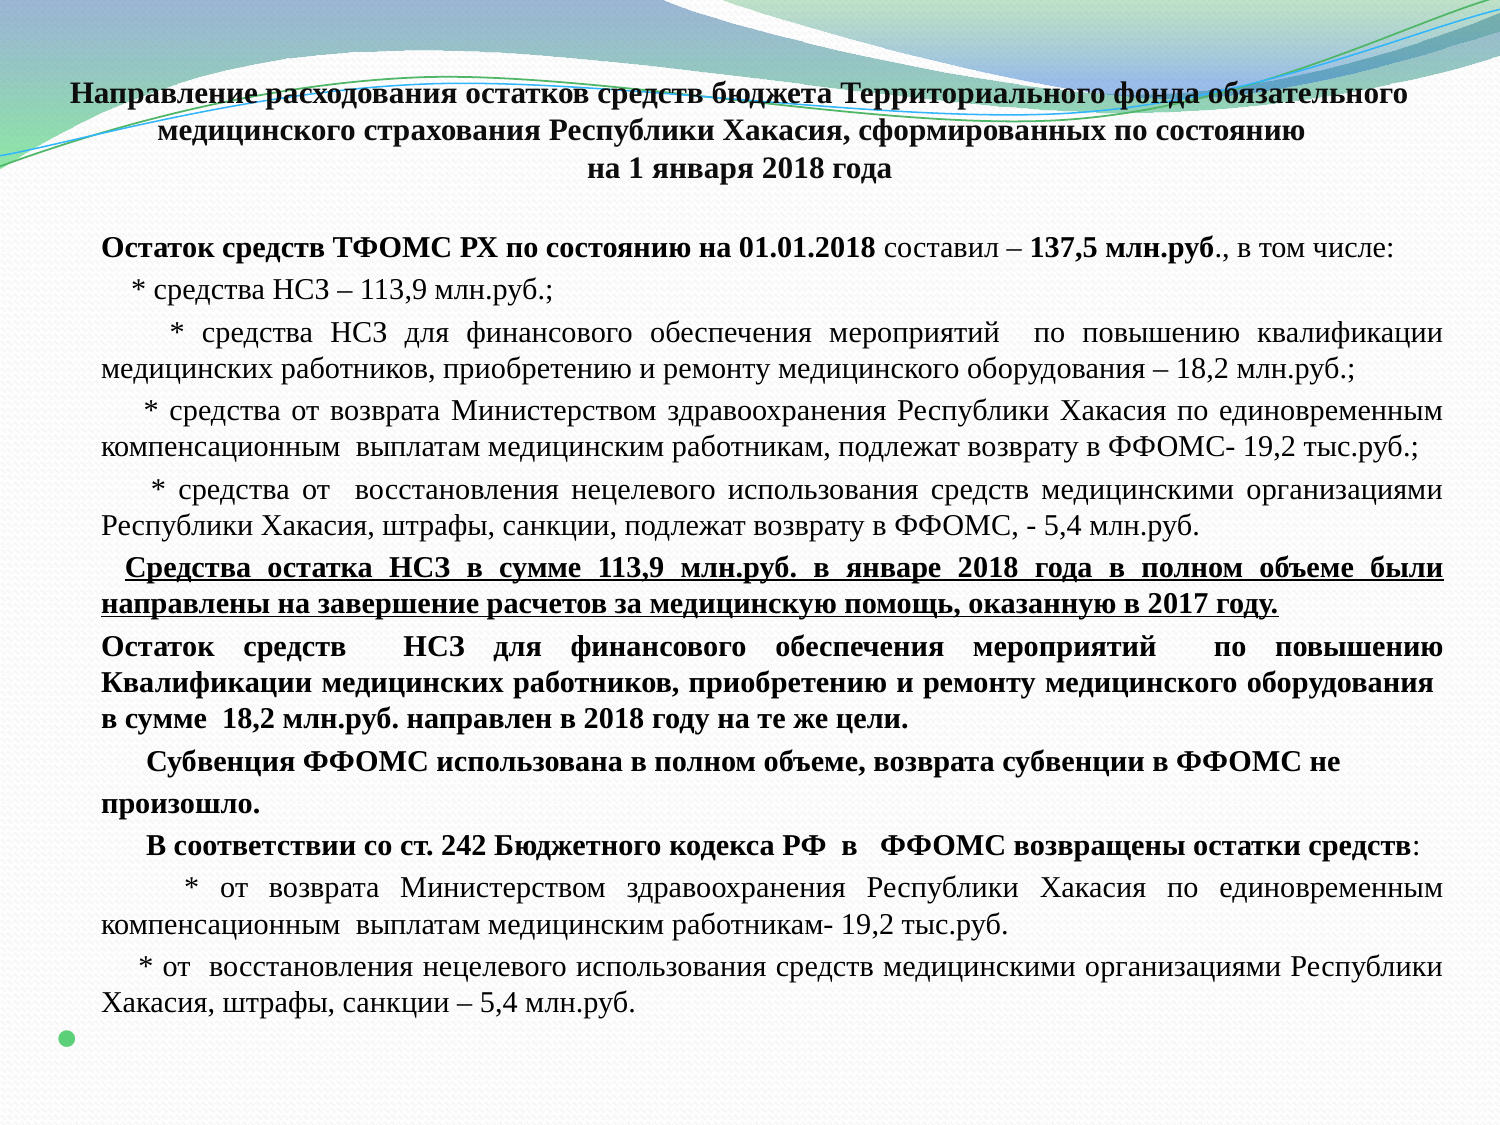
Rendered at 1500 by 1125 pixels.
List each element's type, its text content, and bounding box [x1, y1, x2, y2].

title Направление расходования остатков средств бюджета Территориального фонда обязательного медицинского страхования Республики Хакасия, сформированных по состоянию на 1 января 2018 года [64, 54, 1415, 185]
list Остаток средств ТФОМС РХ по состоянию на 01.01.2018 составил – 137,5 млн.руб., в том числе: * средства НСЗ – 113,9 млн.руб.; * средства НСЗ для финансового обеспечения мероприятий по повышению квалификации медицинских работников, приобретению и ремонту медицинского оборудования – 18,2 млн.руб.; * средства от возврата Министерством здравоохранения Республики Хакасия по единовременным компенсационным выплатам медицинским работникам, подлежат возврату в ФФОМС- 19,2 тыс.руб.; * средства от восстановления нецелевого использования средств медицинскими организациями Республики Хакасия, штрафы, санкции, подлежат возврату в ФФОМС, - 5,4 млн.руб. Средства остатка НСЗ в сумме 113,9 млн.руб. в январе 2018 года в полном объеме были направлены на завершение расчетов за медицинскую помощь, оказанную в 2017 году. Остаток средств НСЗ для финансового обеспечения мероприятий по повышению Квалификации медицинских работников, приобретению и ремонту медицинского оборудования в сумме 18,2 млн.руб. направлен в 2018 году на те же цели. Субвенция ФФОМС использована в полном объеме, возврата субвенции в ФФОМС не произошло. В соответствии со ст. 242 Бюджетного кодекса РФ в ФФОМС возвращены остатки средств: * от возврата Министерством здравоохранения Республики Хакасия по единовременным компенсационным выплатам медицинским работникам- 19,2 тыс.руб. * от восстановления нецелевого использования средств медицинскими организациями Республики Хакасия, штрафы, санкции – 5,4 млн.руб. [41, 219, 1459, 1038]
